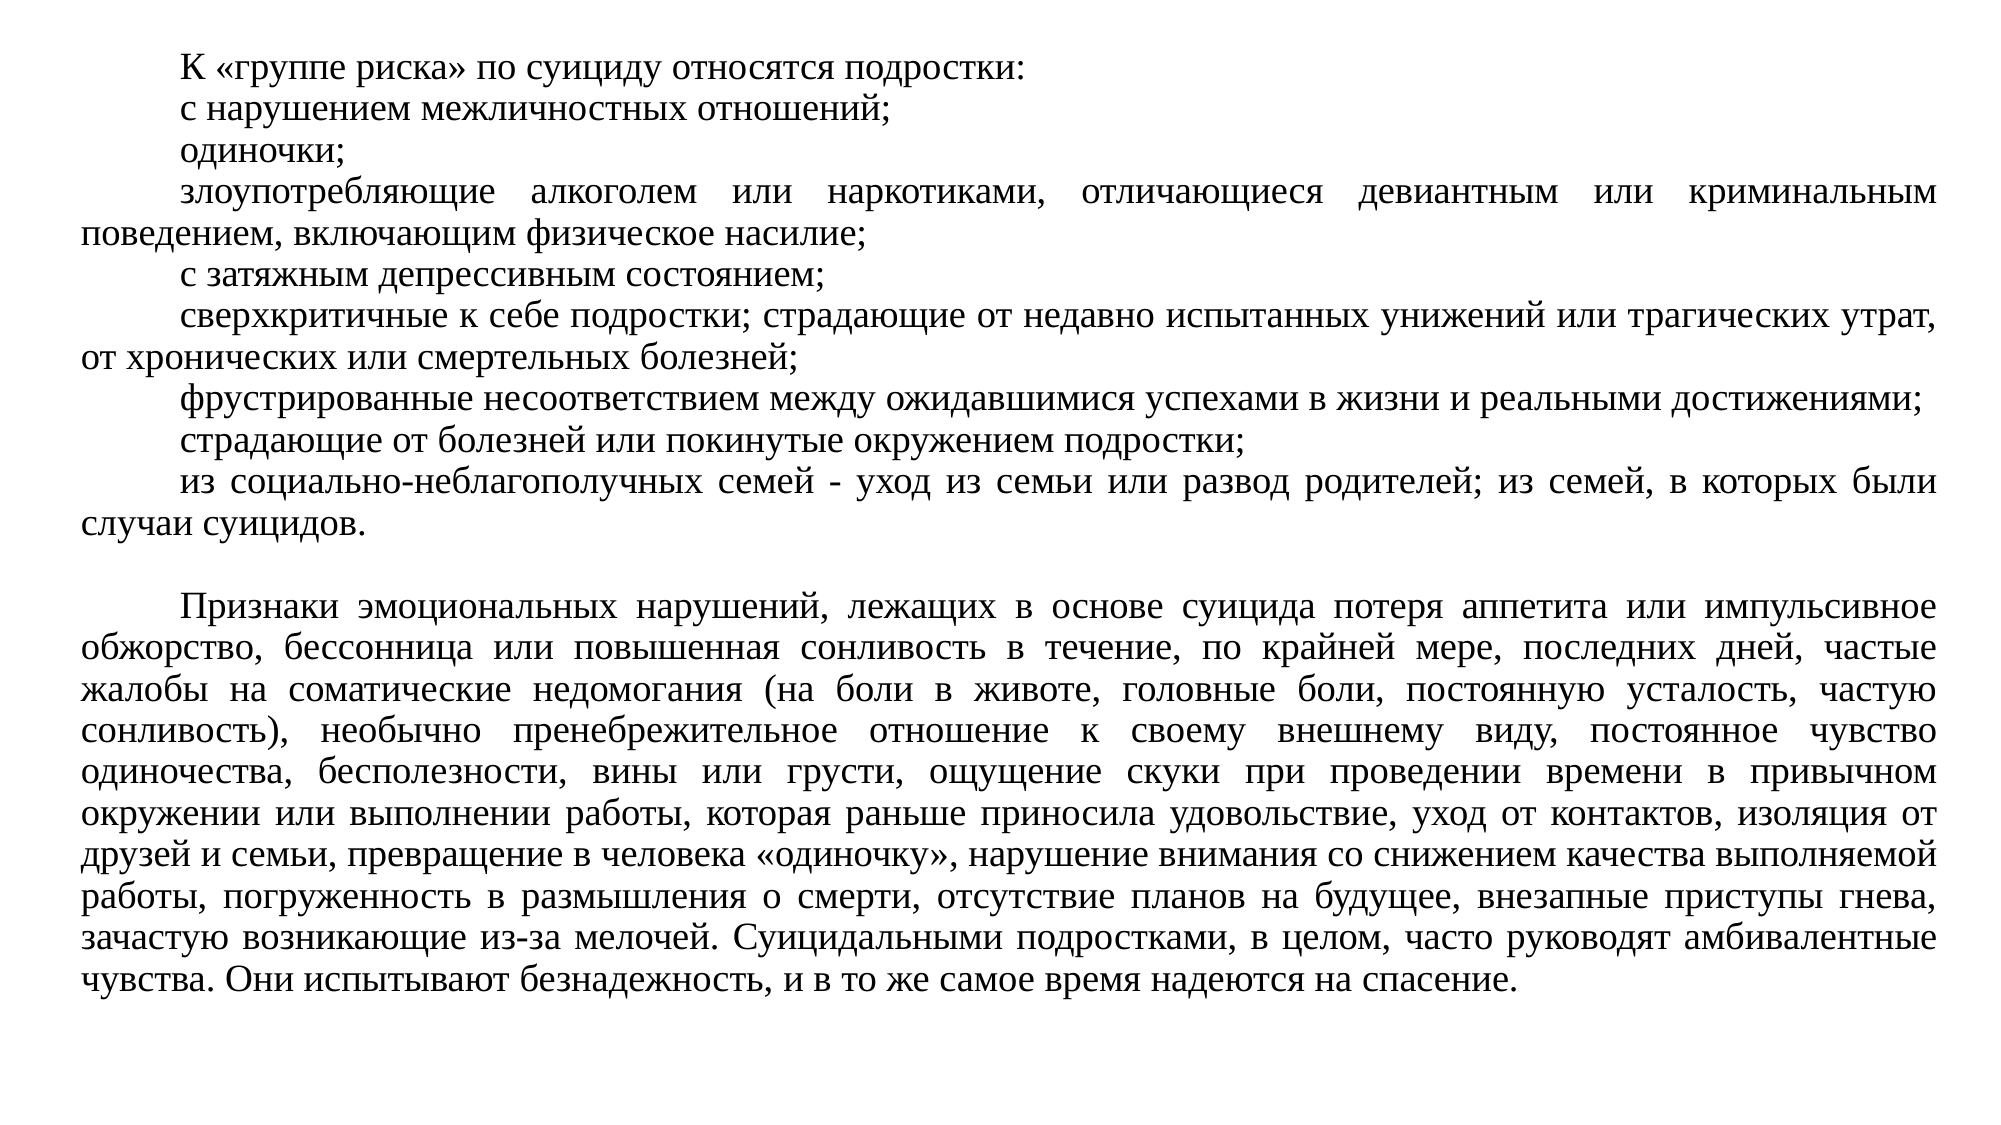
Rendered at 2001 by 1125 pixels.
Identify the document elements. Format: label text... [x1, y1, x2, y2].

list К «группе риска» по суициду относятся подростки: с нарушением межличностных отношений; одиночки; злоупотребляющие алкоголем или наркотиками, отличающиеся девиантным или криминальным поведением, включающим физическое насилие; с затяжным депрессивным состоянием; сверхкритичные к себе подростки; страдающие от недавно испытанных унижений или трагических утрат, от хронических или смертельных болезней; фрустрированные несоответствием между ожидавшимися успехами в жизни и реальными достижениями; страдающие от болезней или покинутые окружением подростки; из социально-неблагополучных семей - уход из семьи или развод родителей; из семей, в которых были случаи суицидов. Признаки эмоциональных нарушений, лежащих в основе суицида потеря аппетита или импульсивное обжорство, бессонница или повышенная сонливость в течение, по крайней мере, последних дней, частые жалобы на соматические недомогания (на боли в животе, головные боли, постоянную усталость, частую сонливость), необычно пренебрежительное отношение к своему внешнему виду, постоянное чувство одиночества, бесполезности, вины или грусти, ощущение скуки при проведении времени в привычном окружении или выполнении работы, которая раньше приносила удовольствие, уход от контактов, изоляция от друзей и семьи, превращение в человека «одиночку», нарушение внимания со снижением качества выполняемой работы, погруженность в размышления о смерти, отсутствие планов на будущее, внезапные приступы гнева, зачастую возникающие из-за мелочей. Суицидальными подростками, в целом, часто руководят амбивалентные чувства. Они испытывают безнадежность, и в то же самое время надеются на спасение. [65, 38, 1953, 1080]
